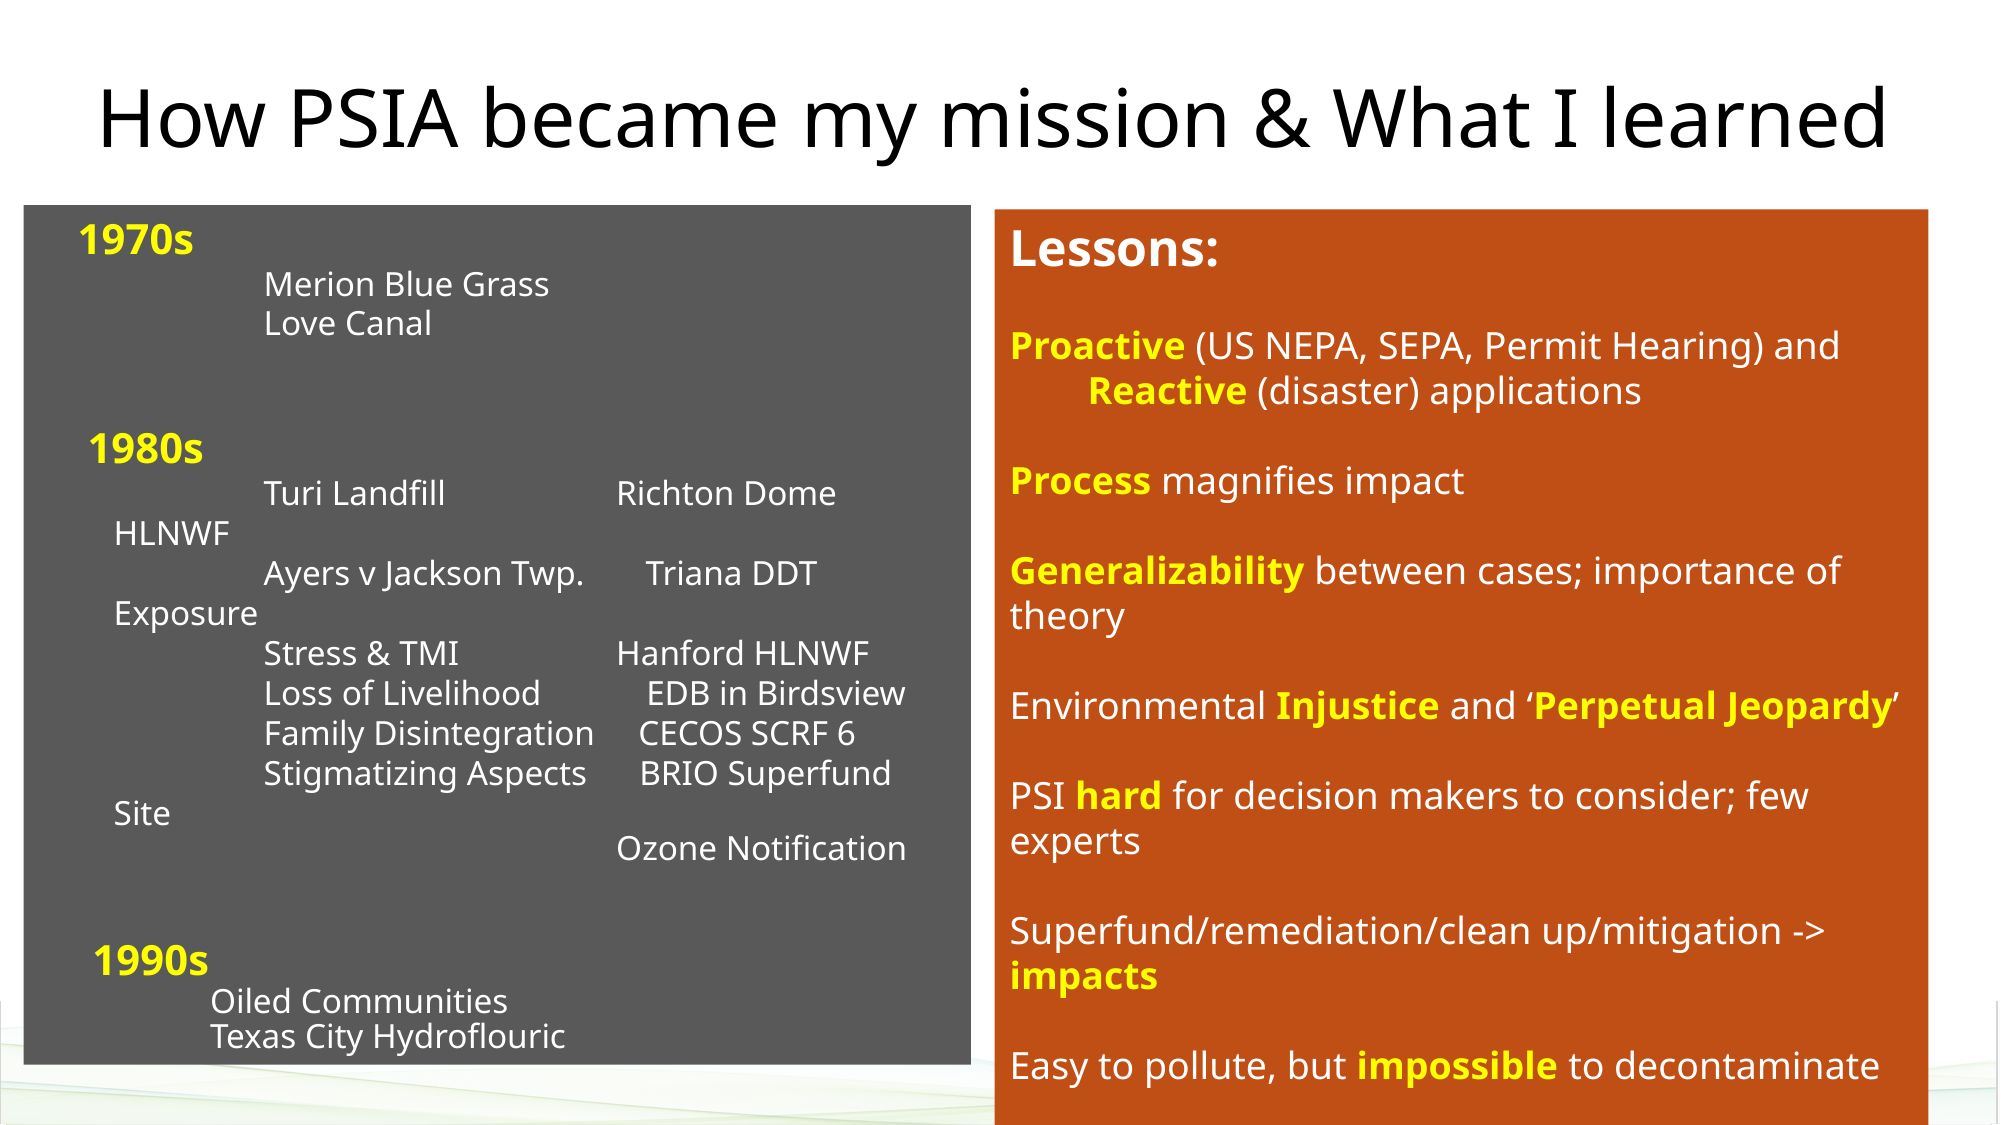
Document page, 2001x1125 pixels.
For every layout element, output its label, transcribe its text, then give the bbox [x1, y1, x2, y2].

picture [0, 1000, 2000, 1125]
title How PSIA became my mission & What I learned [23, 60, 1966, 183]
list 1970s Merion Blue Grass Love Canal 1980s Turi Landfill Richton Dome HLNWF Ayers v Jackson Twp. Triana DDT Exposure Stress & TMI Hanford HLNWF Loss of Livelihood EDB in Birdsview Family Disintegration CECOS SCRF 6 Stigmatizing Aspects BRIO Superfund Site Ozone Notification 1990s Oiled Communities Texas City Hydroflouric [23, 205, 971, 1000]
text_box Lessons: Proactive (US NEPA, SEPA, Permit Hearing) and Reactive (disaster) applications Process magnifies impact Generalizability between cases; importance of theory Environmental Injustice and ‘Perpetual Jeopardy’ PSI hard for decision makers to consider; few experts Superfund/remediation/clean up/mitigation -> impacts Easy to pollute, but impossible to decontaminate [994, 209, 1929, 1000]
